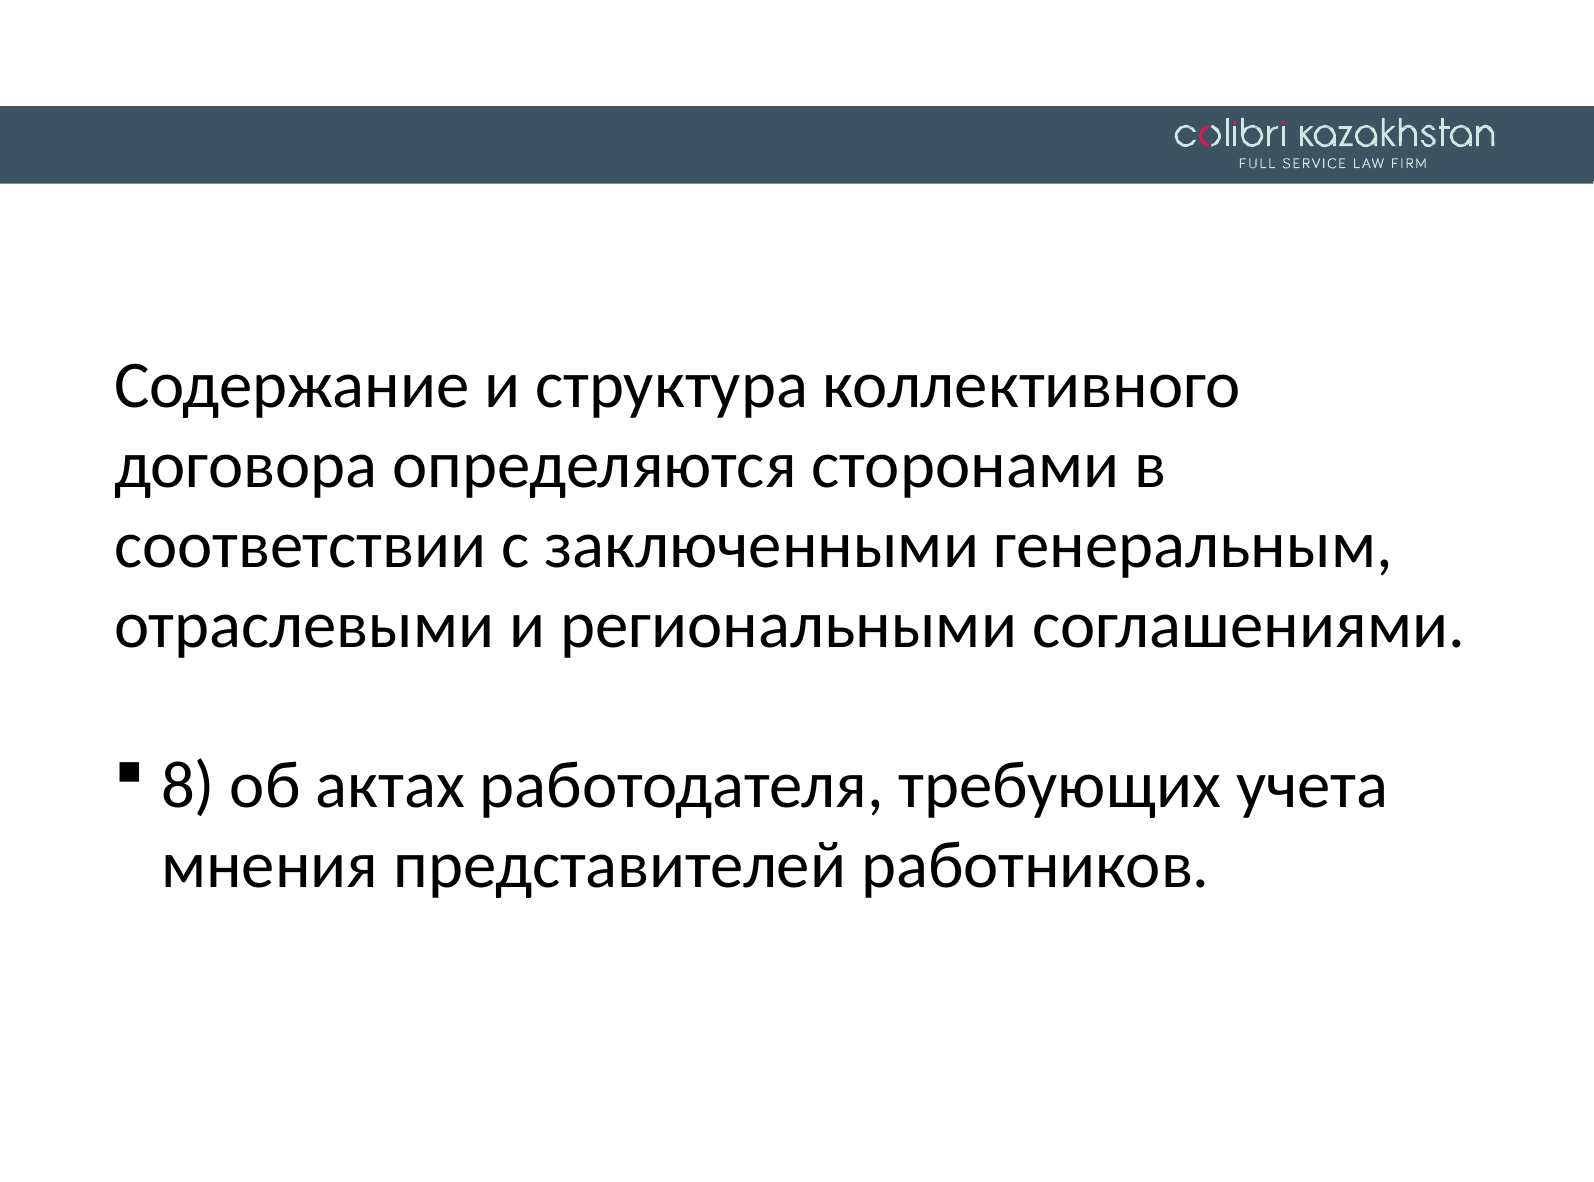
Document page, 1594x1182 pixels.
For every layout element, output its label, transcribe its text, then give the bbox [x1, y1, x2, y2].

list Содержание и структура коллективного договора определяются сторонами в соответствии с заключенными генеральным, отраслевыми и региональными соглашениями. 8) об актах работодателя, требующих учета мнения представителей работников. [114, 340, 1486, 952]
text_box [0, 108, 1594, 184]
